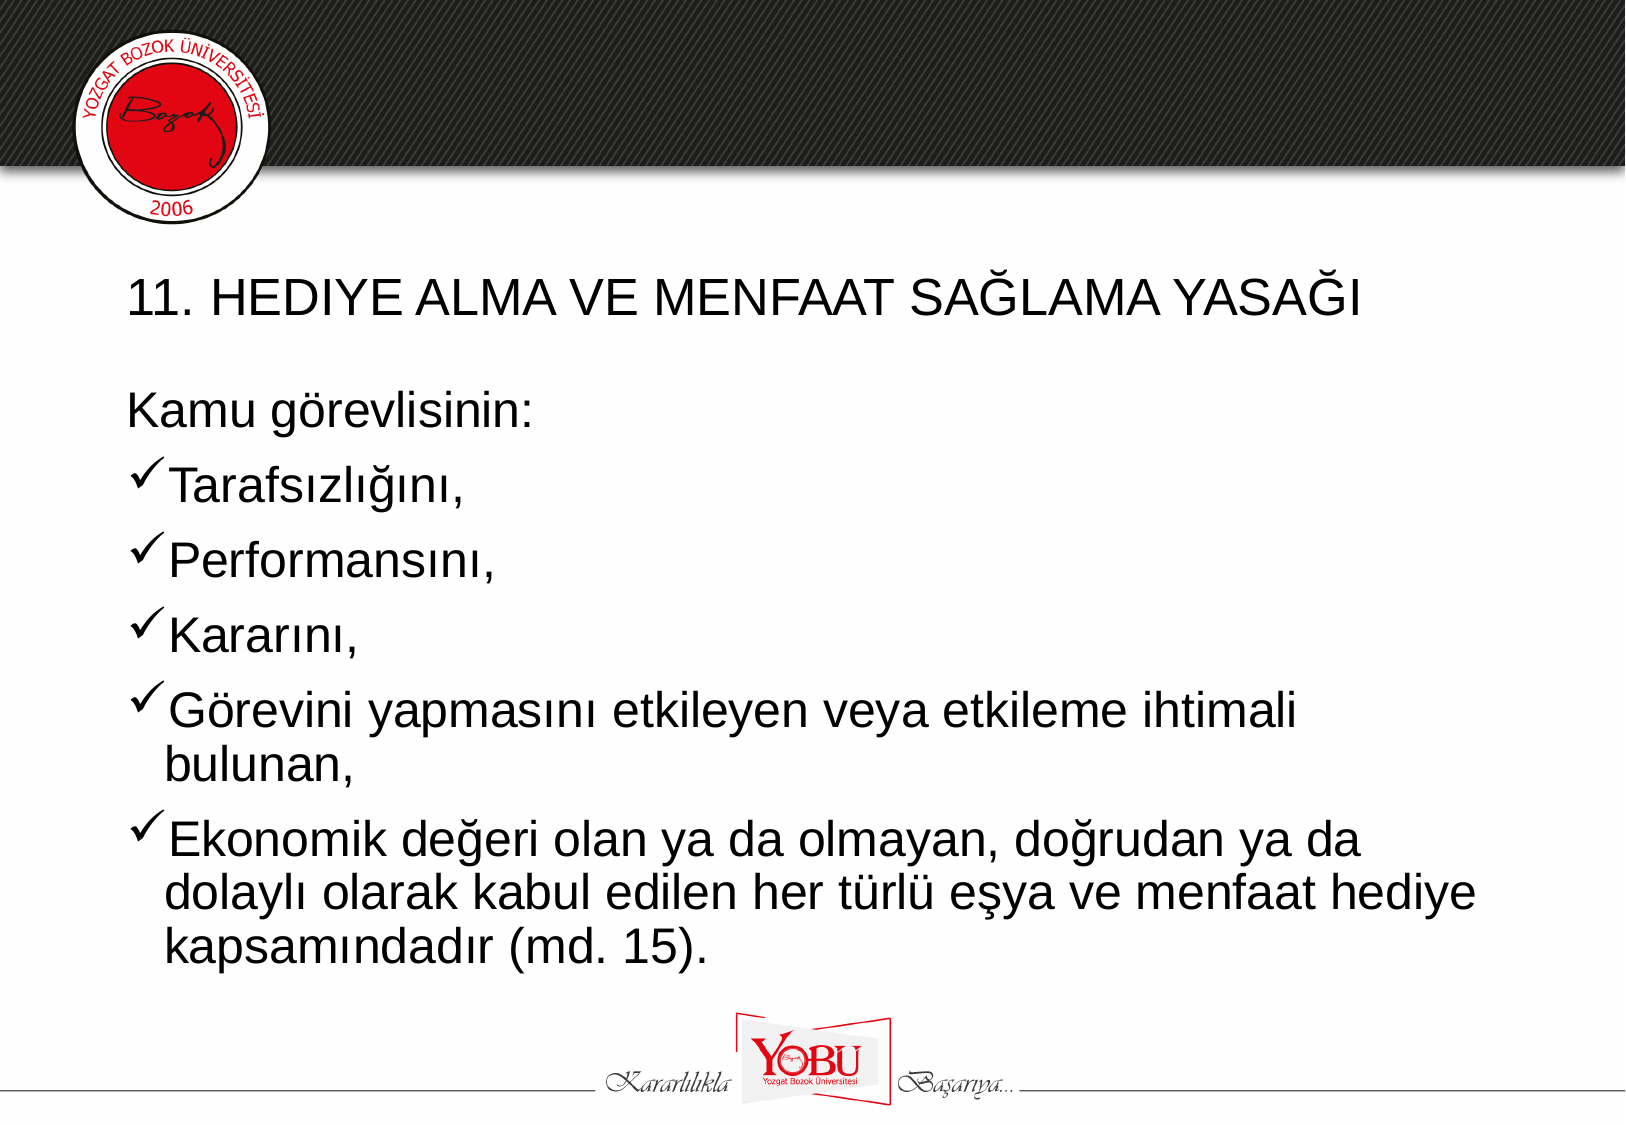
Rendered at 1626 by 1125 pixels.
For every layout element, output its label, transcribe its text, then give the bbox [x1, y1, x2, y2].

title 11. HEDIYE ALMA VE MENFAAT SAĞLAMA YASAĞI [111, 249, 1514, 348]
list Kamu görevlisinin: Tarafsızlığını, Performansını, Kararını, Görevini yapmasını etkileyen veya etkileme ihtimali bulunan, Ekonomik değeri olan ya da olmayan, doğrudan ya da dolaylı olarak kabul edilen her türlü eşya ve menfaat hediye kapsamındadır (md. 15). [111, 377, 1514, 1014]
picture [0, 0, 1626, 1125]
